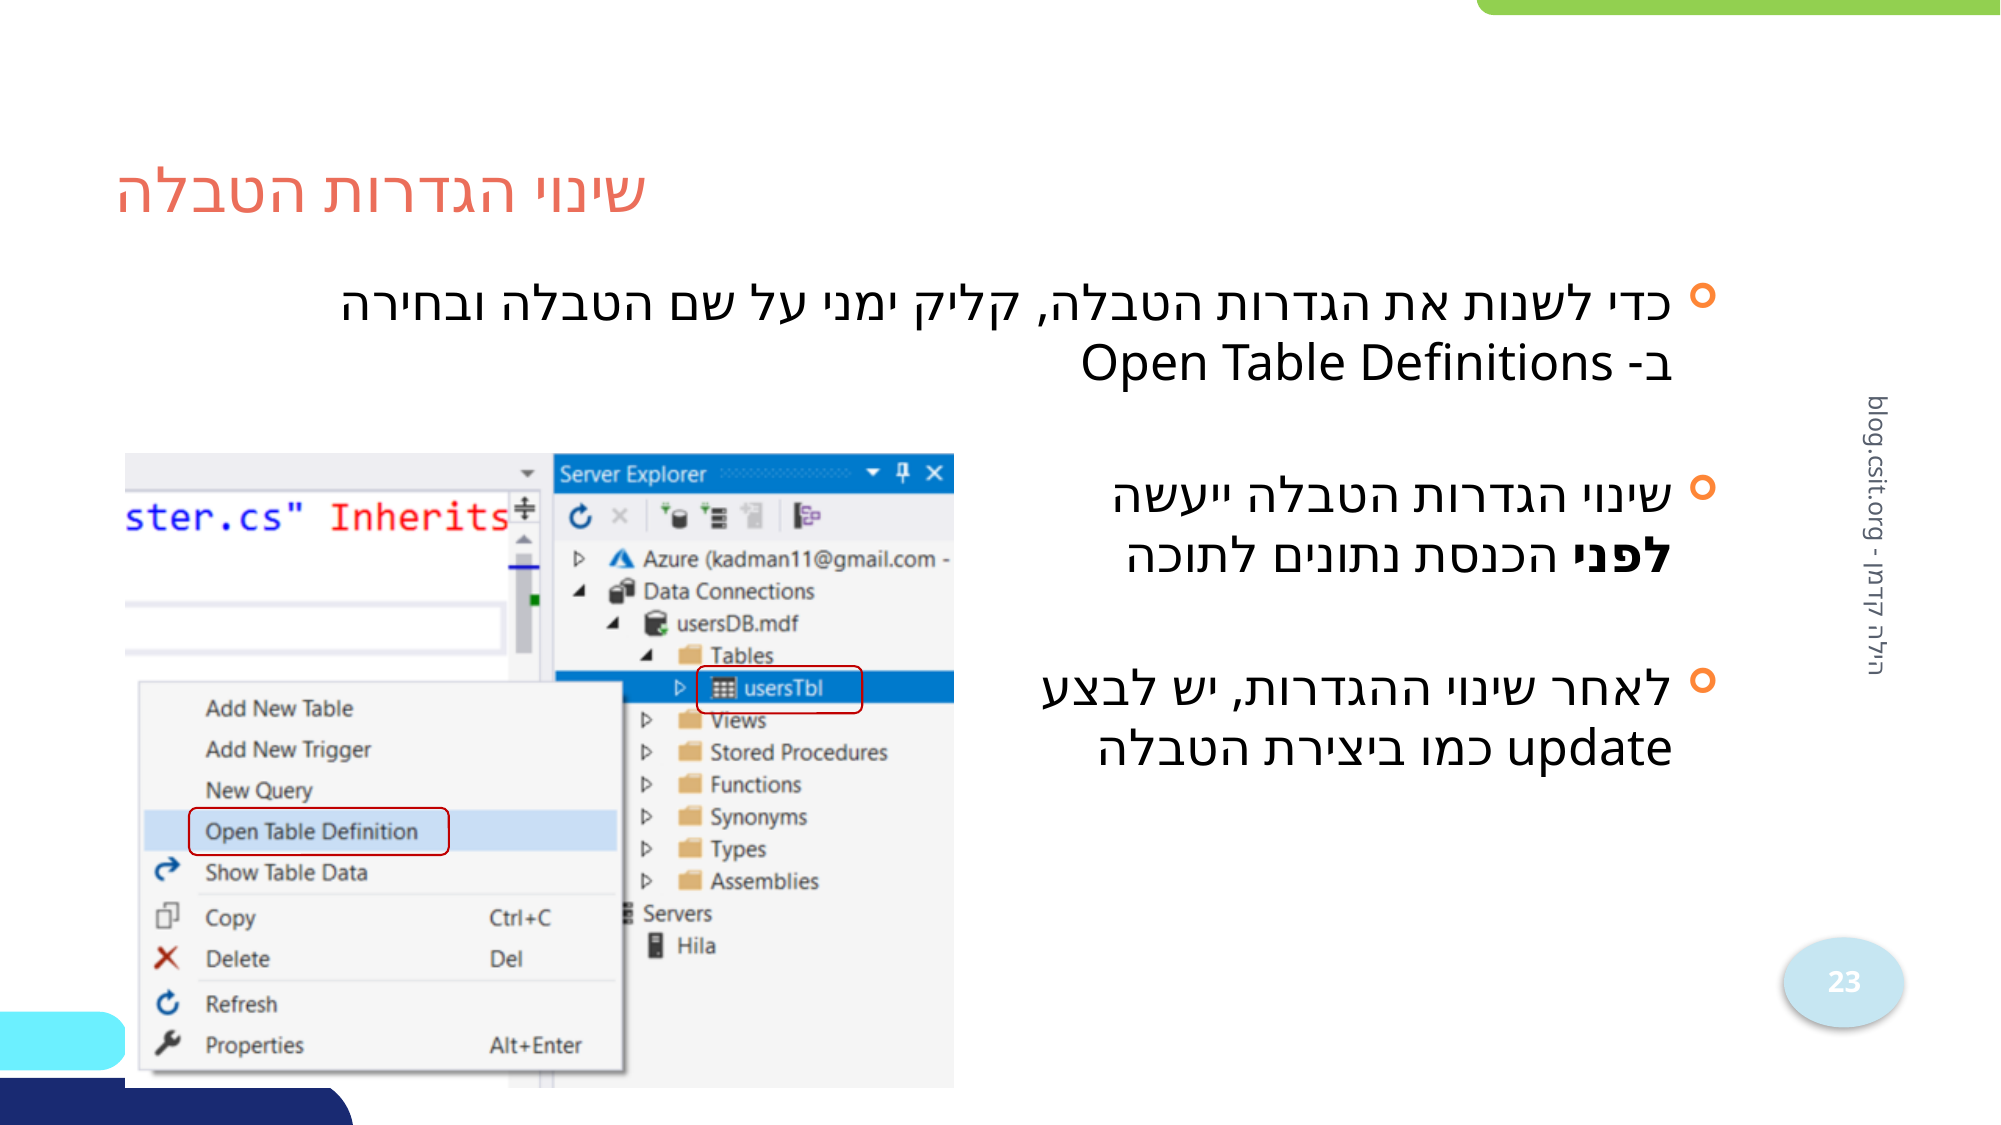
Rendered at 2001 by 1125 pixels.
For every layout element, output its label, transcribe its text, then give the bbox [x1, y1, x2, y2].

footer הילה קדמן - blog.csit.org [1838, 380, 1919, 906]
title שינוי הגדרות הטבלה [99, 45, 1734, 233]
list כדי לשנות את הגדרות הטבלה, קליק ימני על שם הטבלה ובחירה ב- Open Table Definitions שינוי הגדרות הטבלה ייעשה לפני הכנסת נתונים לתוכה לאחר שינוי ההגדרות, יש לבצע update כמו ביצירת הטבלה [99, 262, 1734, 1062]
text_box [125, 452, 955, 1089]
slide_number 23 [1777, 940, 1912, 1027]
